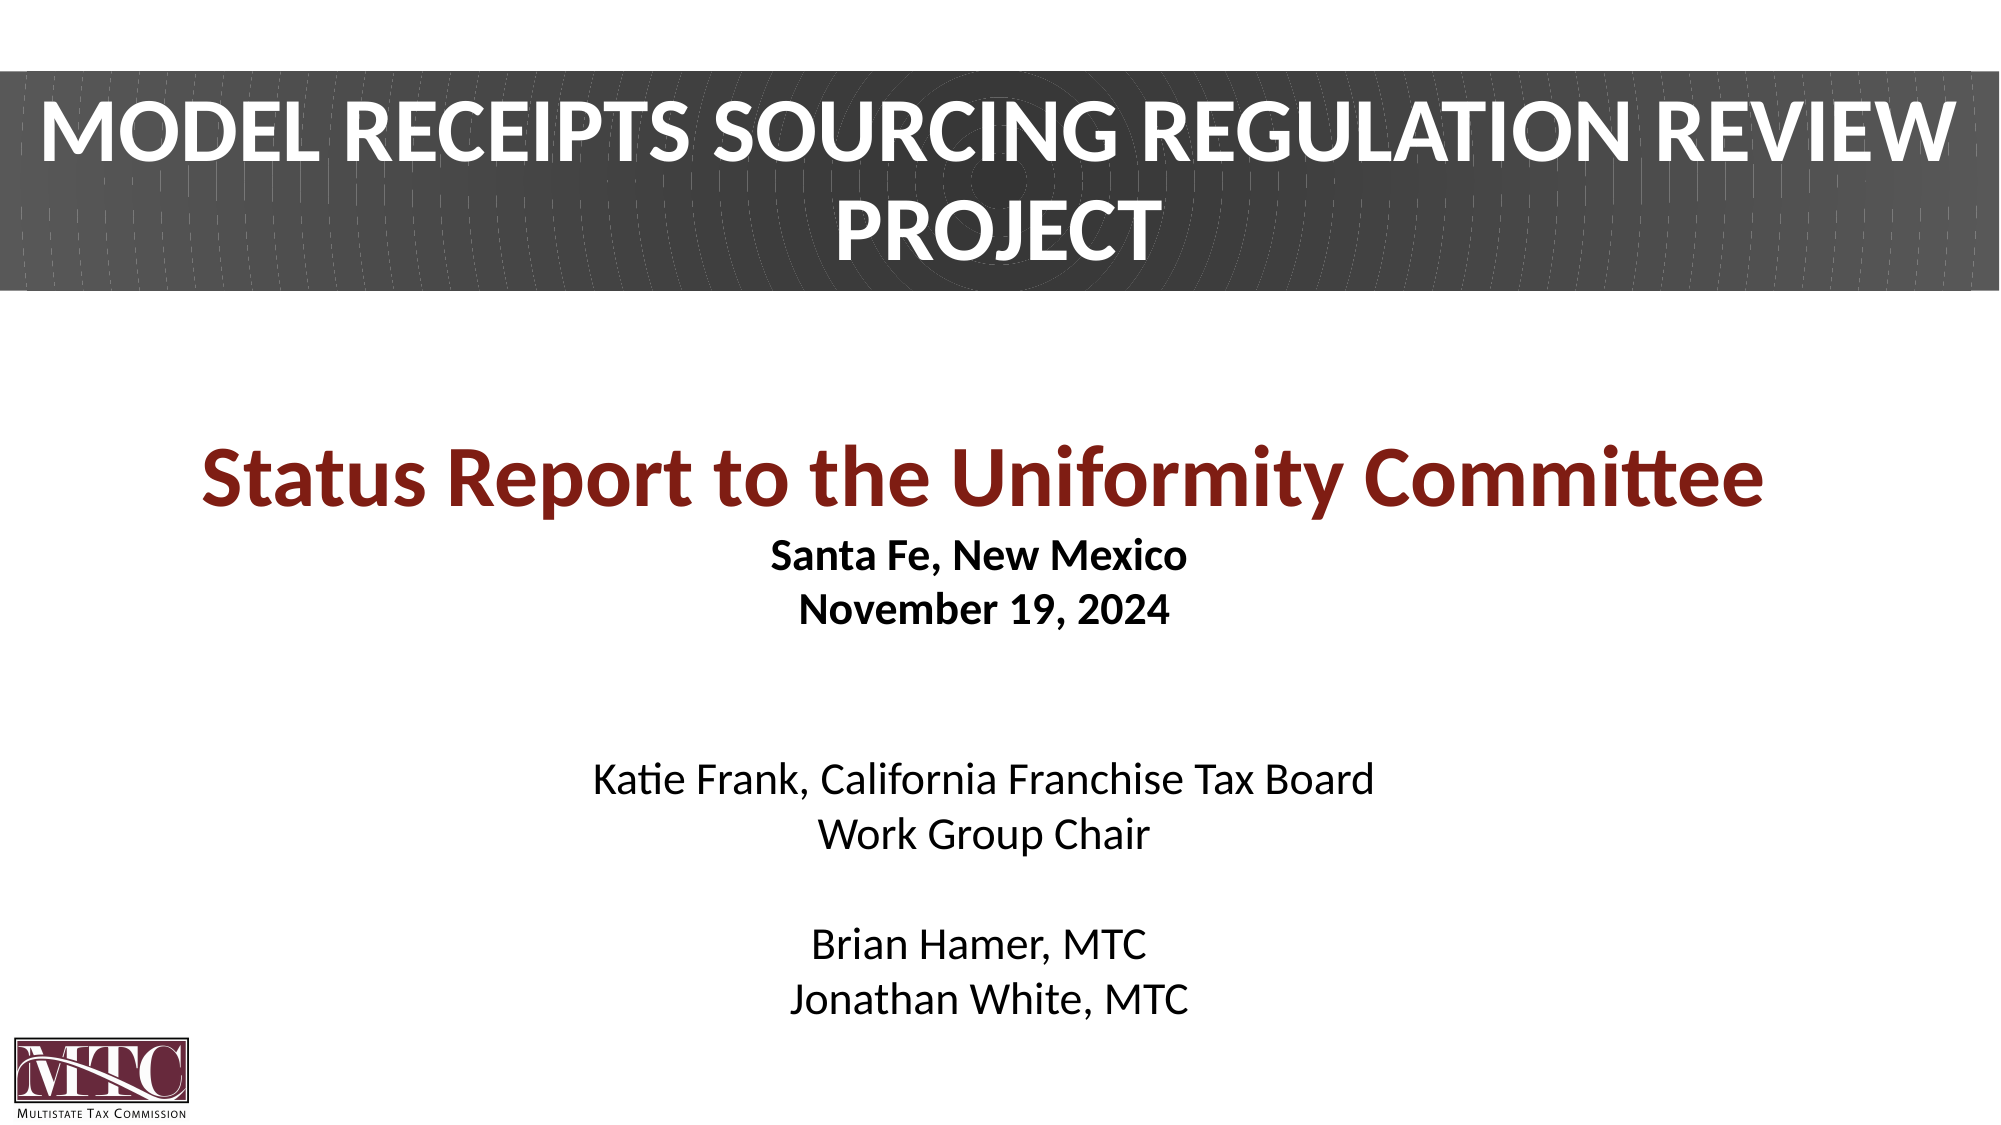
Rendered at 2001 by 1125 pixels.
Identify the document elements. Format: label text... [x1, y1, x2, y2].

picture [13, 1036, 190, 1125]
title Model Receipts Sourcing Regulation Review Project [0, 71, 2000, 291]
text_box Status Report to the Uniformity Committee Santa Fe, New Mexico November 19, 2024 Katie Frank, California Franchise Tax Board Work Group Chair Brian Hamer, MTC Jonathan White, MTC [86, 351, 1883, 1092]
